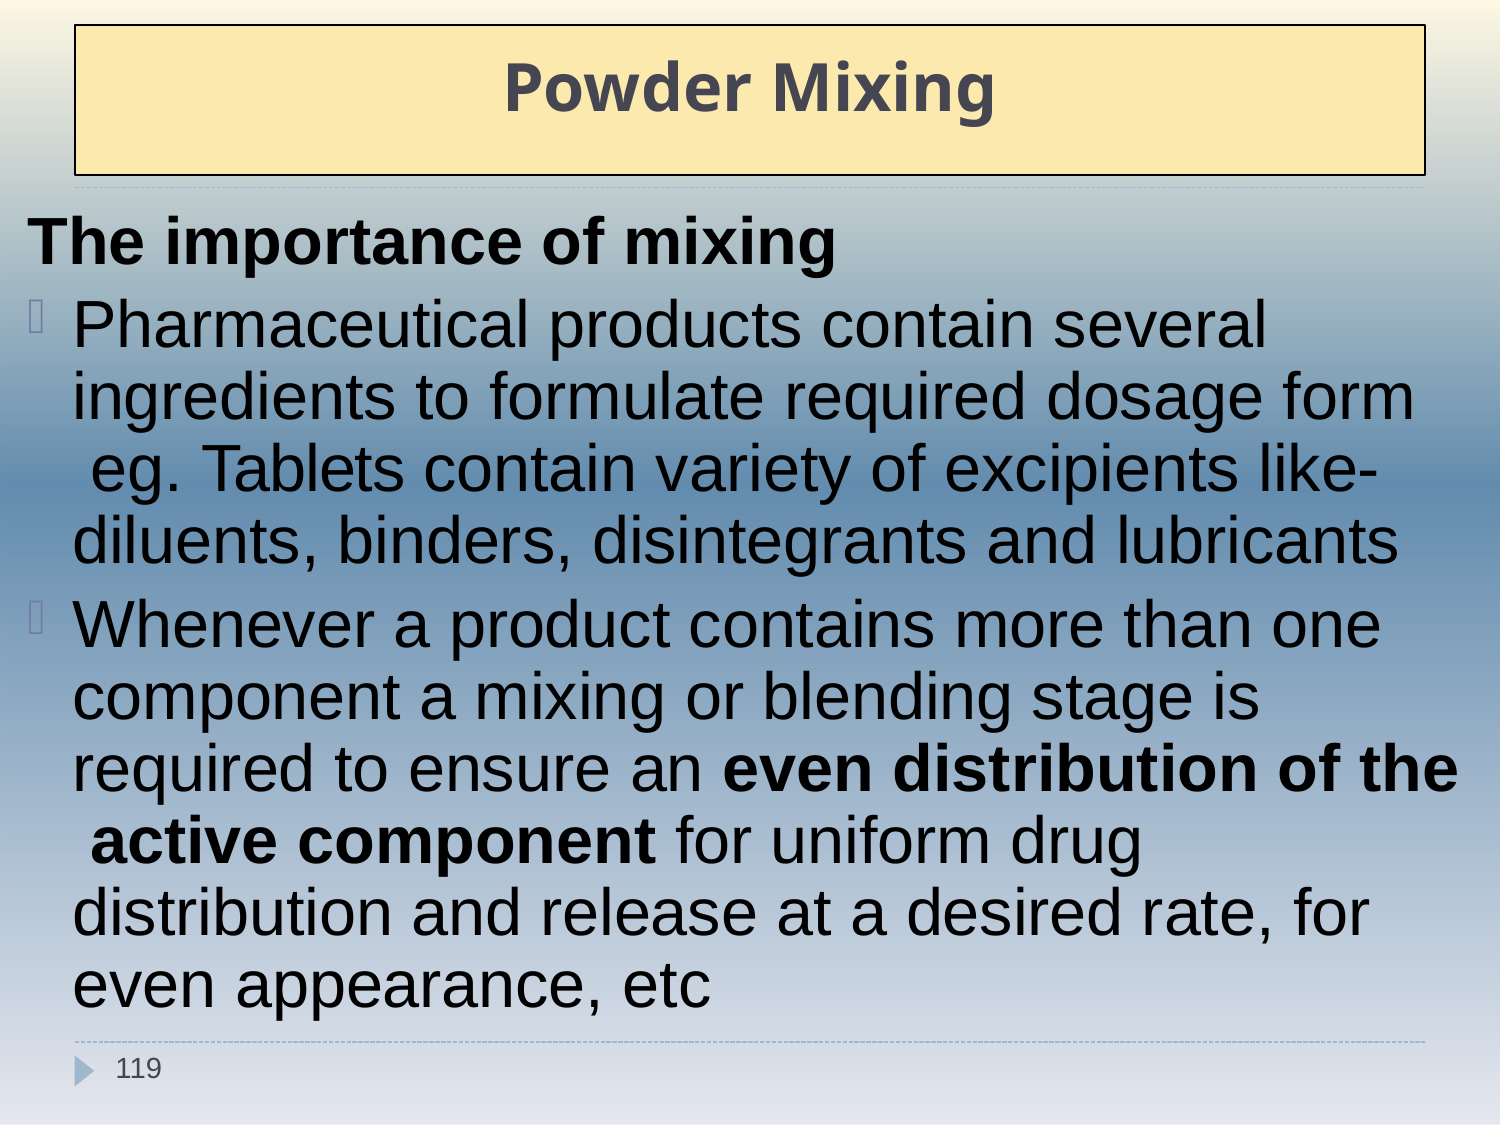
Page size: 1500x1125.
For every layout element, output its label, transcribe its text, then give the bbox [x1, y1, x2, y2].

text_box The importance of mixing Pharmaceutical products contain several ingredients to formulate required dosage form eg. Tablets contain variety of excipients like- diluents, binders, disintegrants and lubricants Whenever a product contains more than one component a mixing or blending stage is required to ensure an even distribution of the active component for uniform drug distribution and release at a desired rate, for even appearance, etc [25, 191, 1462, 1022]
slide_number 119 [109, 1050, 171, 1125]
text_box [73, 23, 1426, 176]
picture [0, 0, 1500, 1125]
